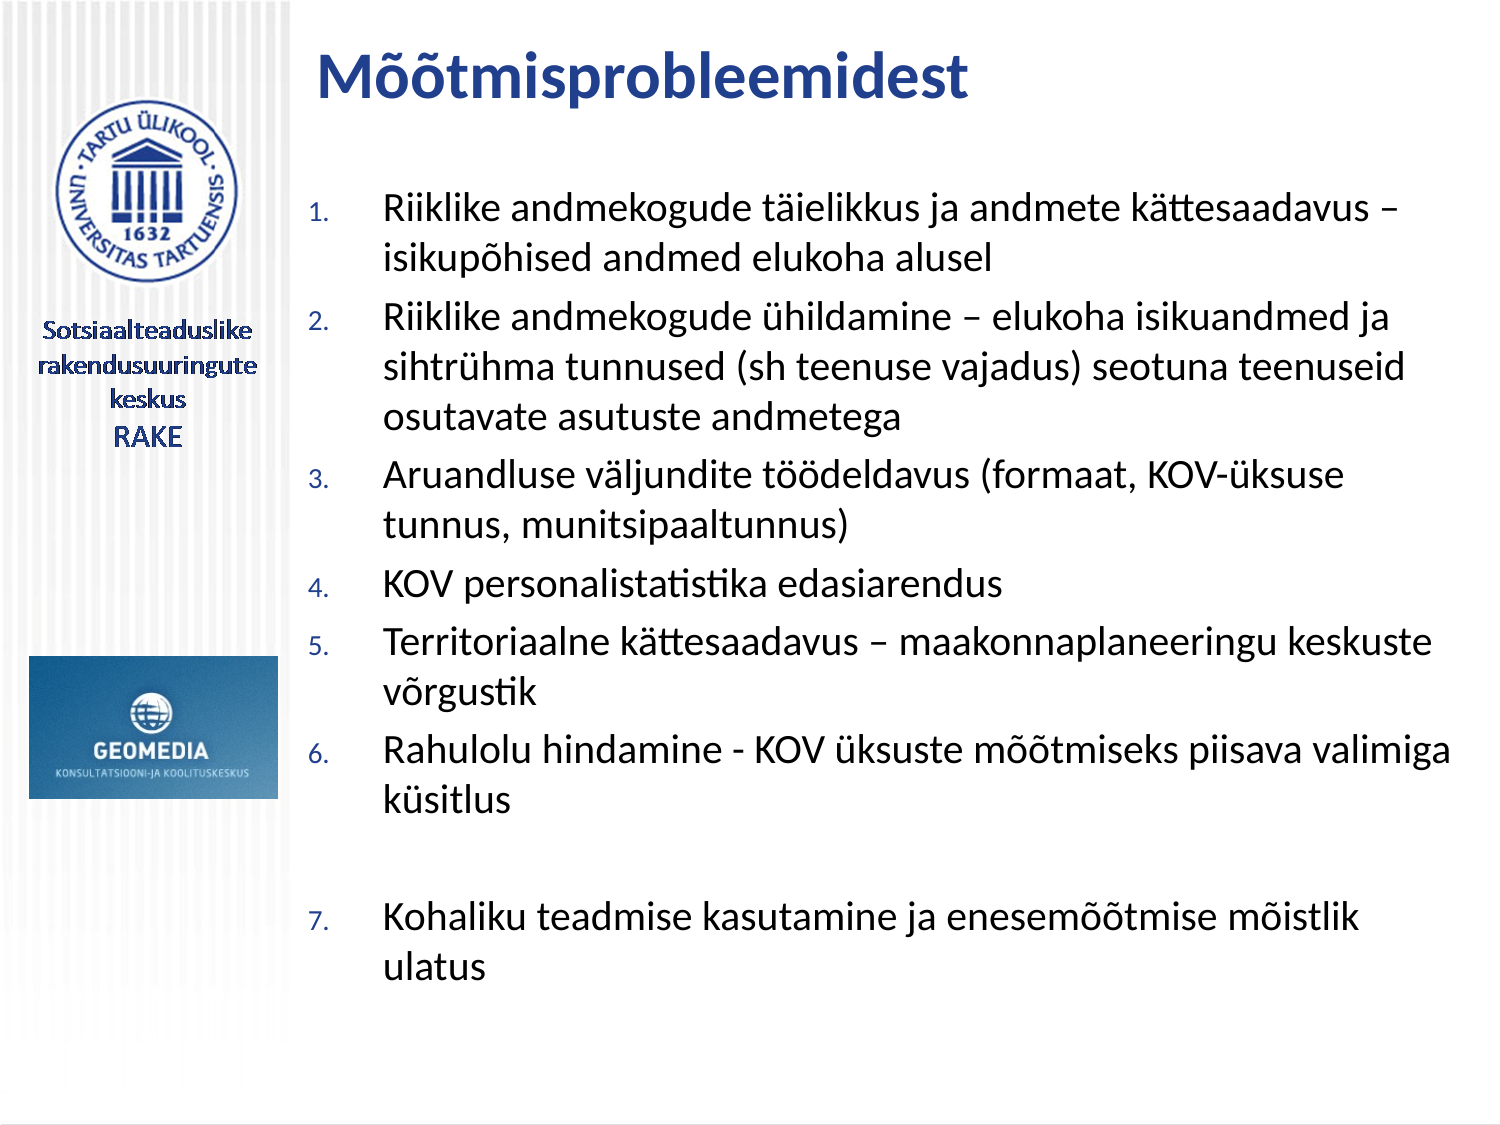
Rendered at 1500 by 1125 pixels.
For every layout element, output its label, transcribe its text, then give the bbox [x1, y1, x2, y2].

title Mõõtmisprobleemidest [300, 18, 1483, 126]
list Riiklike andmekogude täielikkus ja andmete kättesaadavus – isikupõhised andmed elukoha alusel Riiklike andmekogude ühildamine – elukoha isikuandmed ja sihtrühma tunnused (sh teenuse vajadus) seotuna teenuseid osutavate asutuste andmetega Aruandluse väljundite töödeldavus (formaat, KOV-üksuse tunnus, munitsipaaltunnus) KOV personalistatistika edasiarendus Territoriaalne kättesaadavus – maakonnaplaneeringu keskuste võrgustik Rahulolu hindamine - KOV üksuste mõõtmiseks piisava valimiga küsitlus Kohaliku teadmise kasutamine ja enesemõõtmise mõistlik ulatus [292, 172, 1483, 1006]
picture [0, 0, 1500, 1125]
